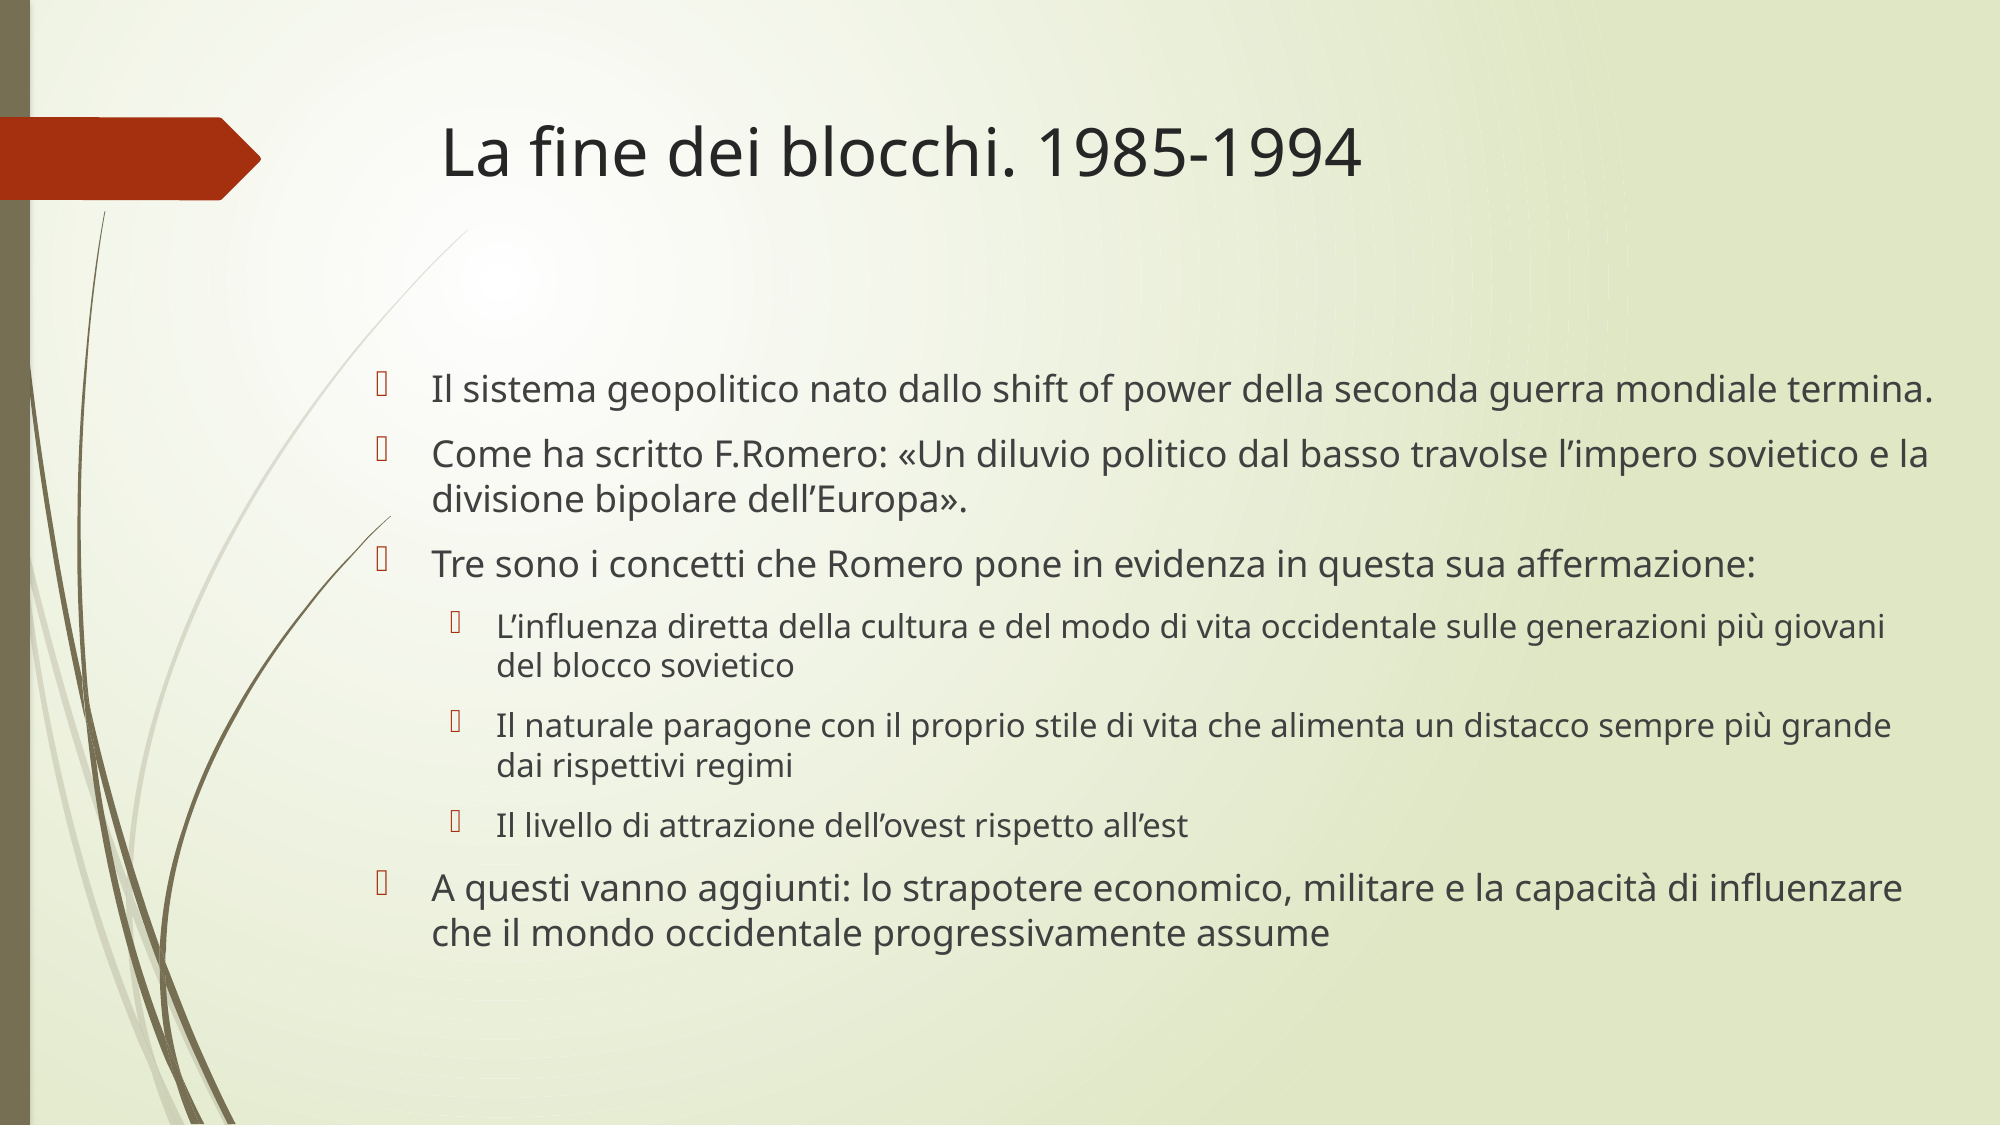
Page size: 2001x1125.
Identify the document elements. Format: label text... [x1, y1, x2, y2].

list Il sistema geopolitico nato dallo shift of power della seconda guerra mondiale termina. Come ha scritto F.Romero: «Un diluvio politico dal basso travolse l’impero sovietico e la divisione bipolare dell’Europa». Tre sono i concetti che Romero pone in evidenza in questa sua affermazione: L’influenza diretta della cultura e del modo di vita occidentale sulle generazioni più giovani del blocco sovietico Il naturale paragone con il proprio stile di vita che alimenta un distacco sempre più grande dai rispettivi regimi Il livello di attrazione dell’ovest rispetto all’est A questi vanno aggiunti: lo strapotere economico, militare e la capacità di influenzare che il mondo occidentale progressivamente assume [360, 358, 1952, 978]
title La fine dei blocchi. 1985-1994 [425, 102, 1888, 219]
